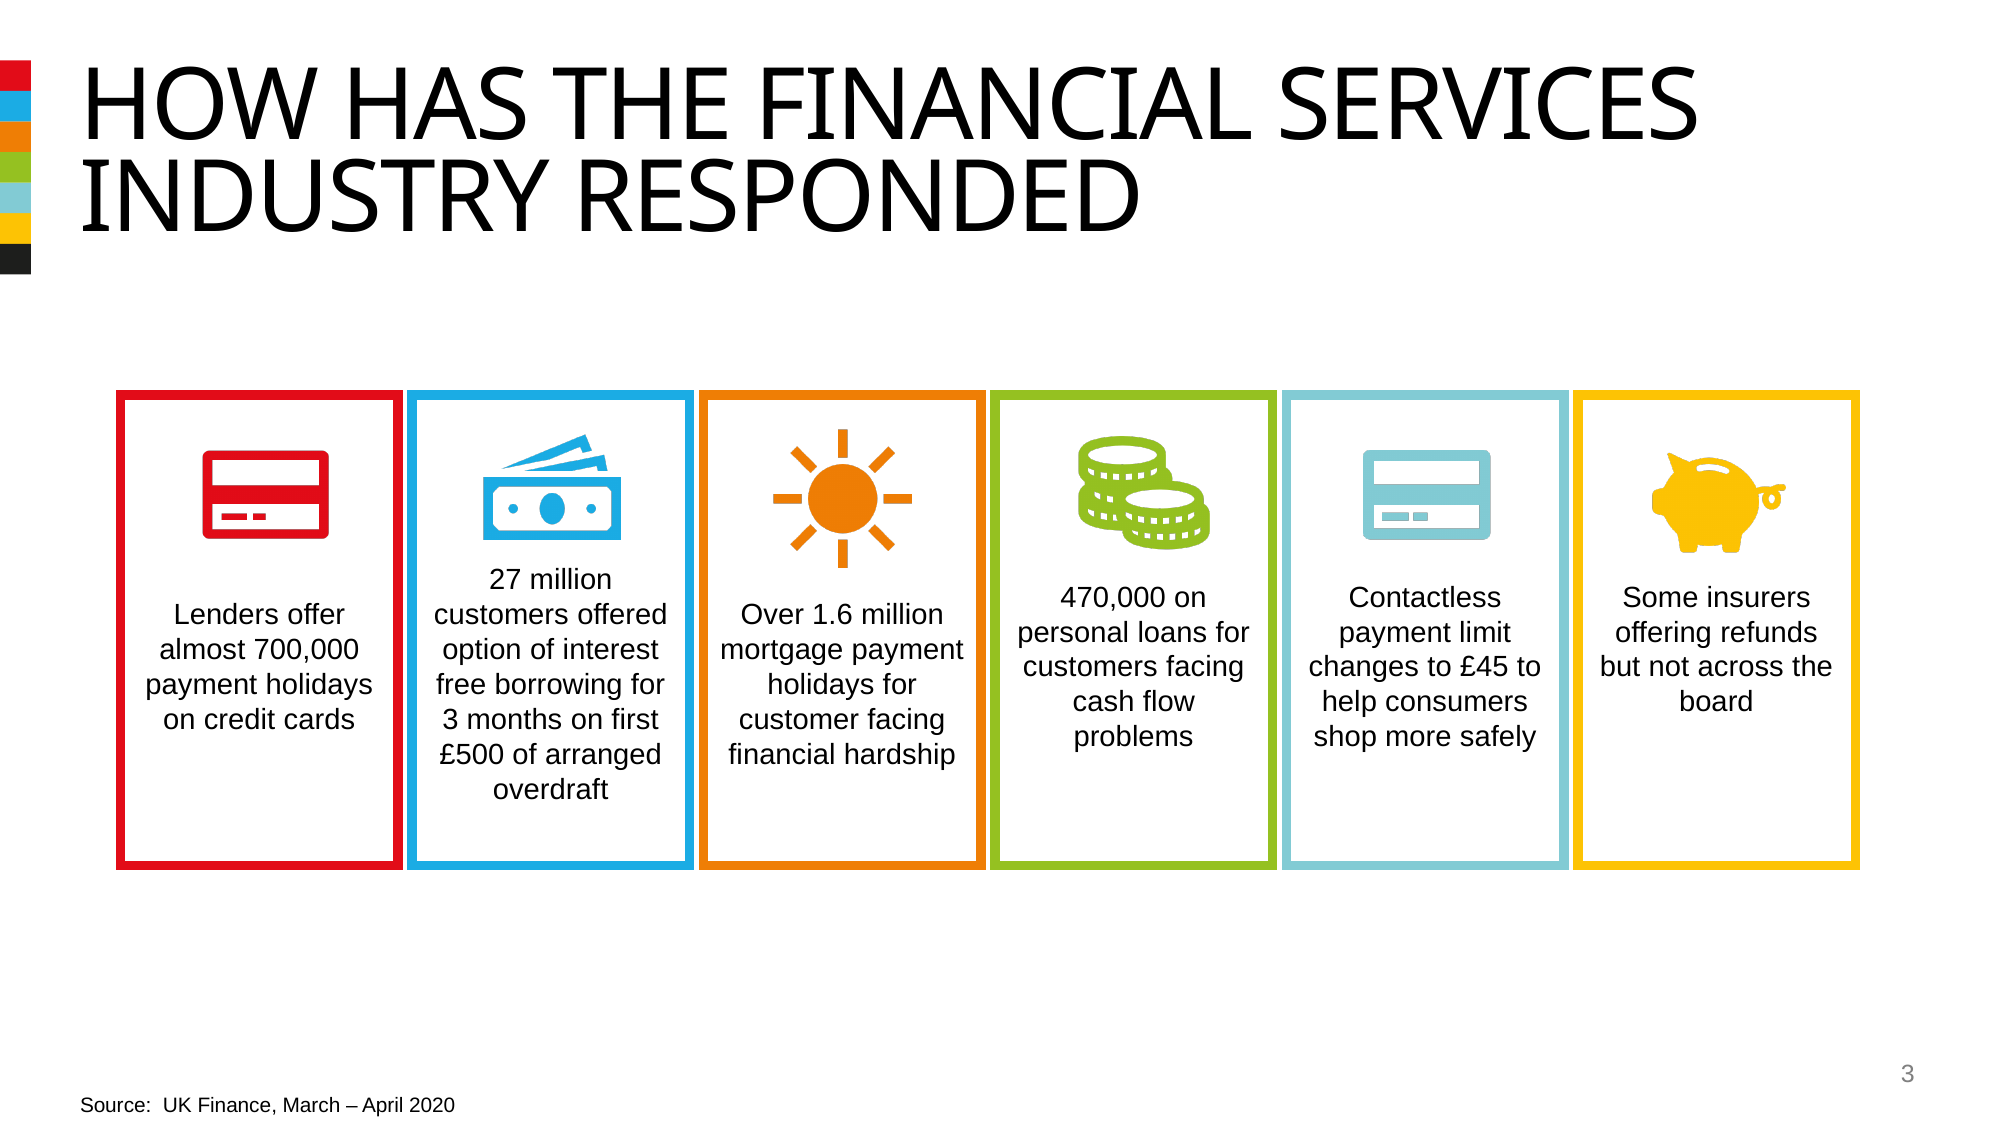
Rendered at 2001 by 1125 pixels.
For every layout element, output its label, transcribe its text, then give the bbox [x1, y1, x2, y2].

slide_number 3 [1845, 1057, 1915, 1087]
picture [767, 423, 918, 574]
text_box Over 1.6 million mortgage payment holidays for customer facing financial hardship [703, 394, 982, 867]
text_box 470,000 on personal loans for customers facing cash flow problems [994, 394, 1273, 867]
picture [476, 414, 627, 565]
text_box Some insurers offering refunds but not across the board [1577, 394, 1856, 867]
title HOW HAS THE FINANCIAL SERVICES INDUSTRY RESPONDED [79, 67, 1910, 146]
text_box Lenders offer almost 700,000 payment holidays on credit cards [120, 394, 399, 867]
picture [1351, 419, 1502, 570]
picture [190, 419, 341, 570]
picture [1065, 417, 1216, 568]
text_box Source: UK Finance, March – April 2020 [65, 1083, 471, 1124]
text_box Contactless payment limit changes to £45 to help consumers shop more safely [1285, 394, 1565, 867]
picture [1641, 426, 1792, 577]
text_box 27 million customers offered option of interest free borrowing for 3 months on first £500 of arranged overdraft [411, 394, 691, 867]
